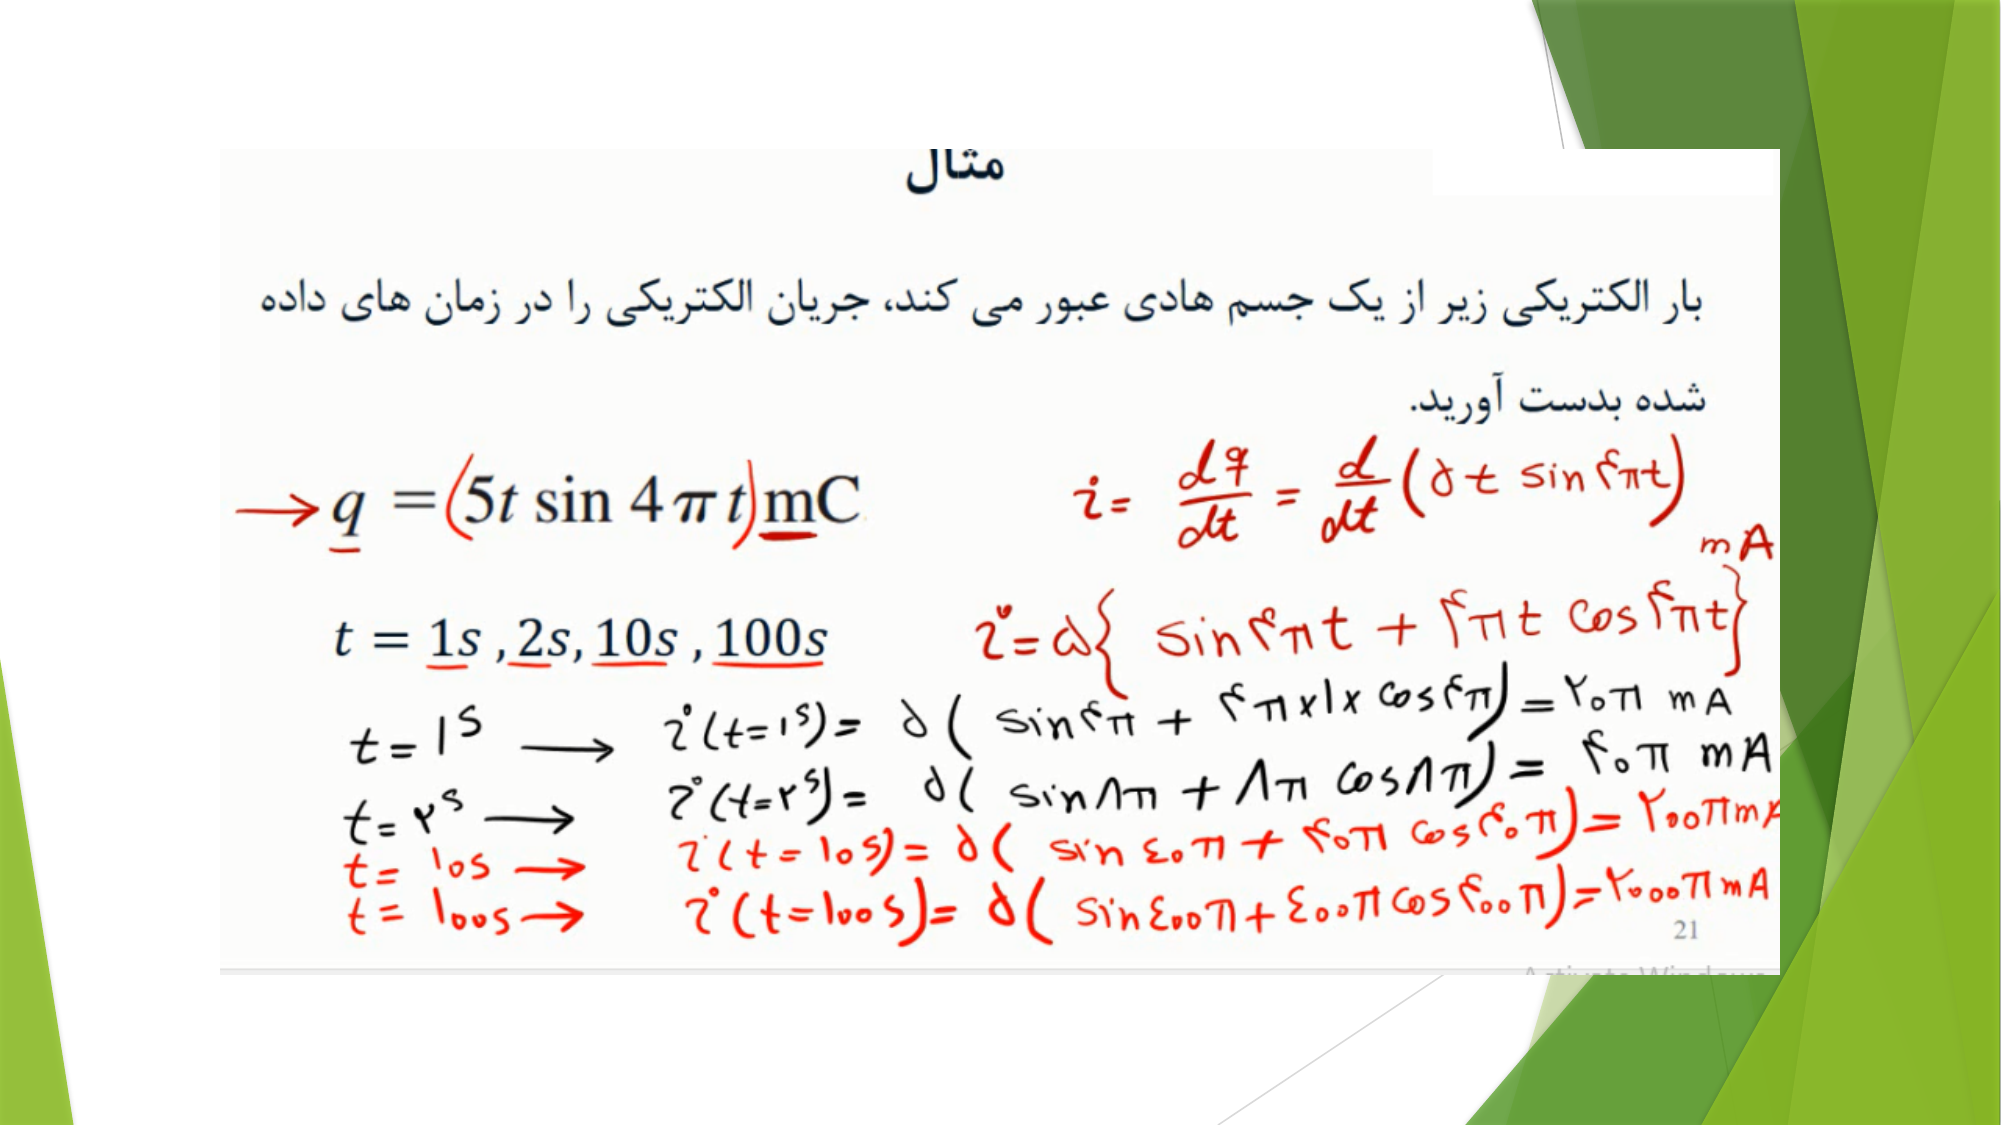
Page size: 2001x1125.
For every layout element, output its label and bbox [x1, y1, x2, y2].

picture [219, 149, 1781, 976]
